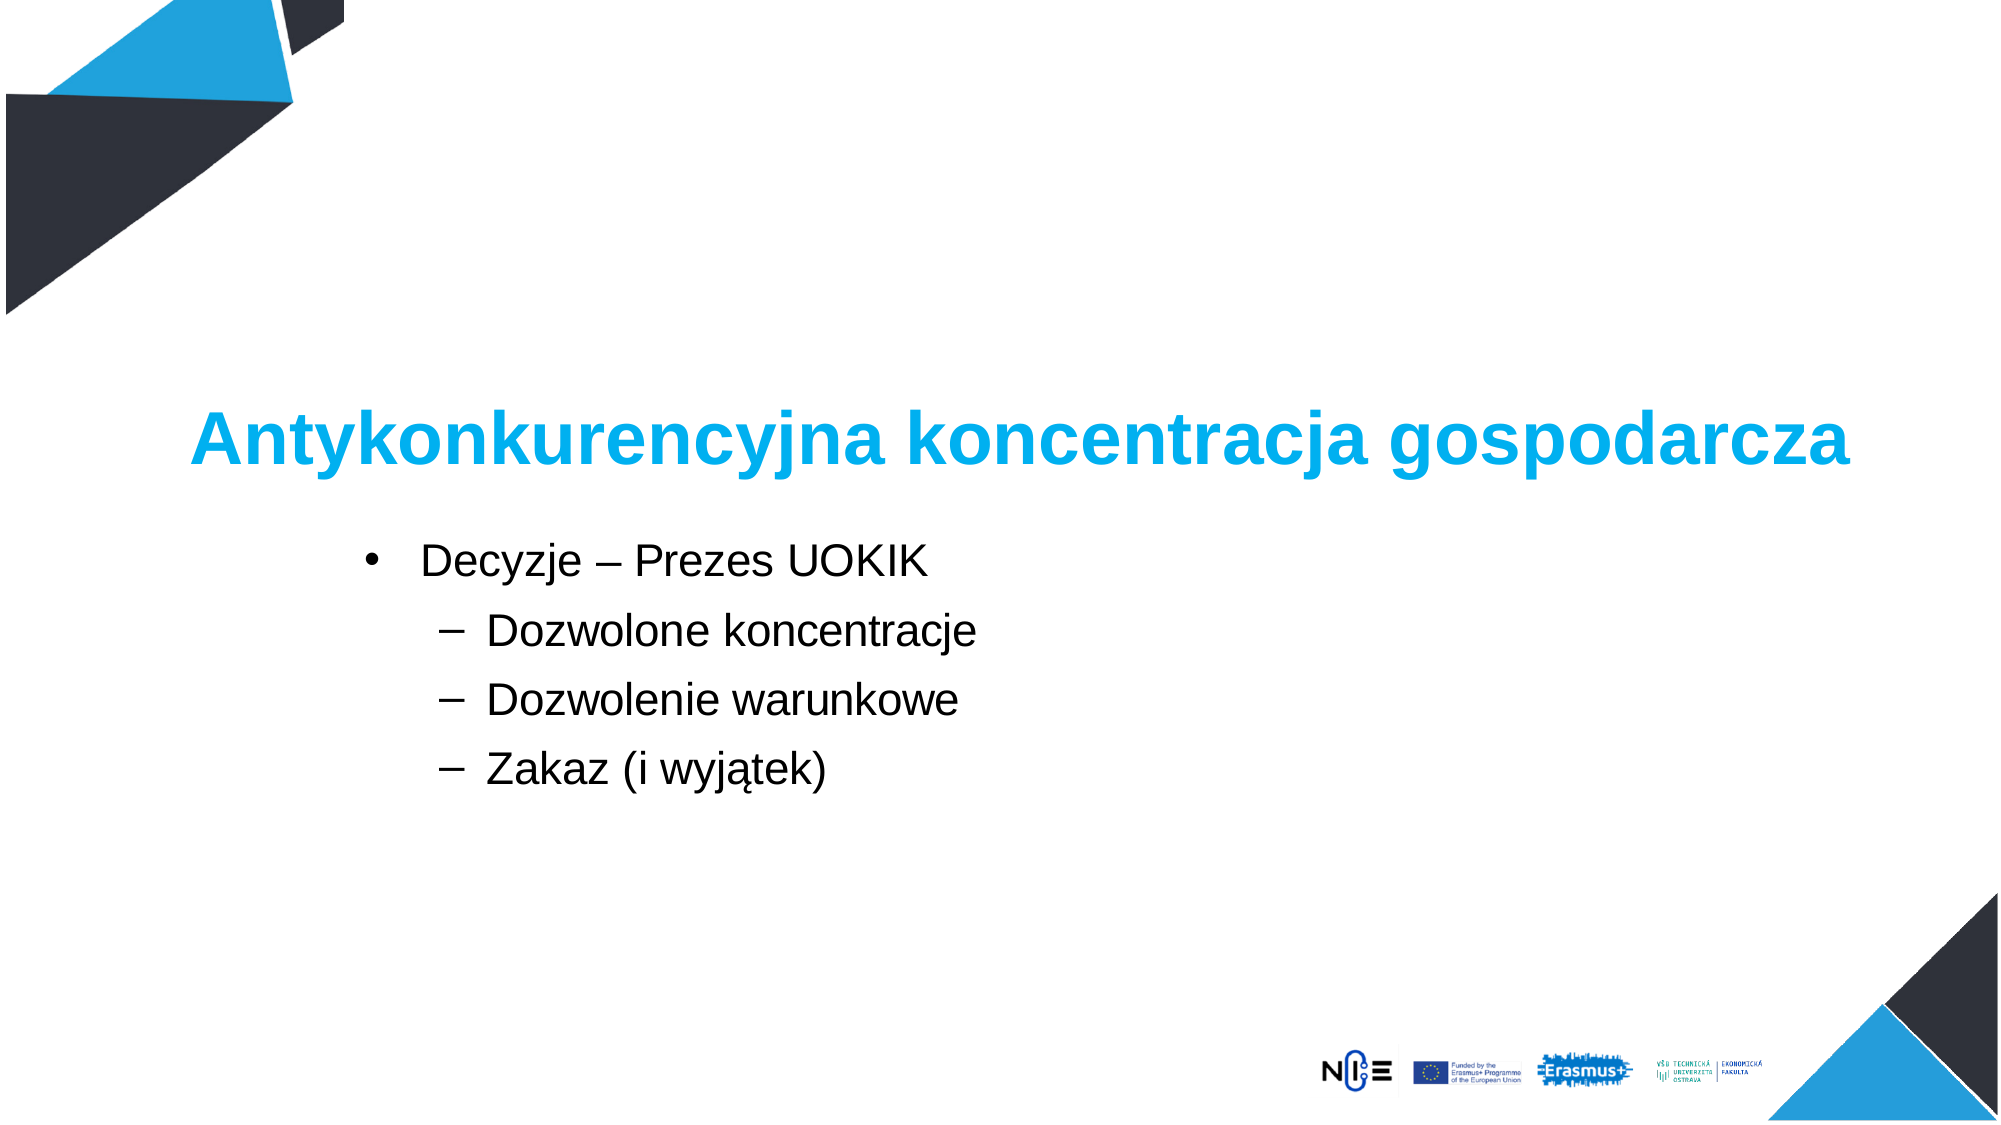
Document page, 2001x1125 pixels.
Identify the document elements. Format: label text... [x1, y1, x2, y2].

picture [6, 0, 344, 318]
text_box Antykonkurencyjna koncentracja gospodarcza [187, 387, 1925, 480]
text_box Decyzje – Prezes UOKIK Dozwolone koncentracje Dozwolenie warunkowe Zakaz (i wyjątek) [362, 512, 1283, 794]
picture [1308, 888, 2000, 1125]
